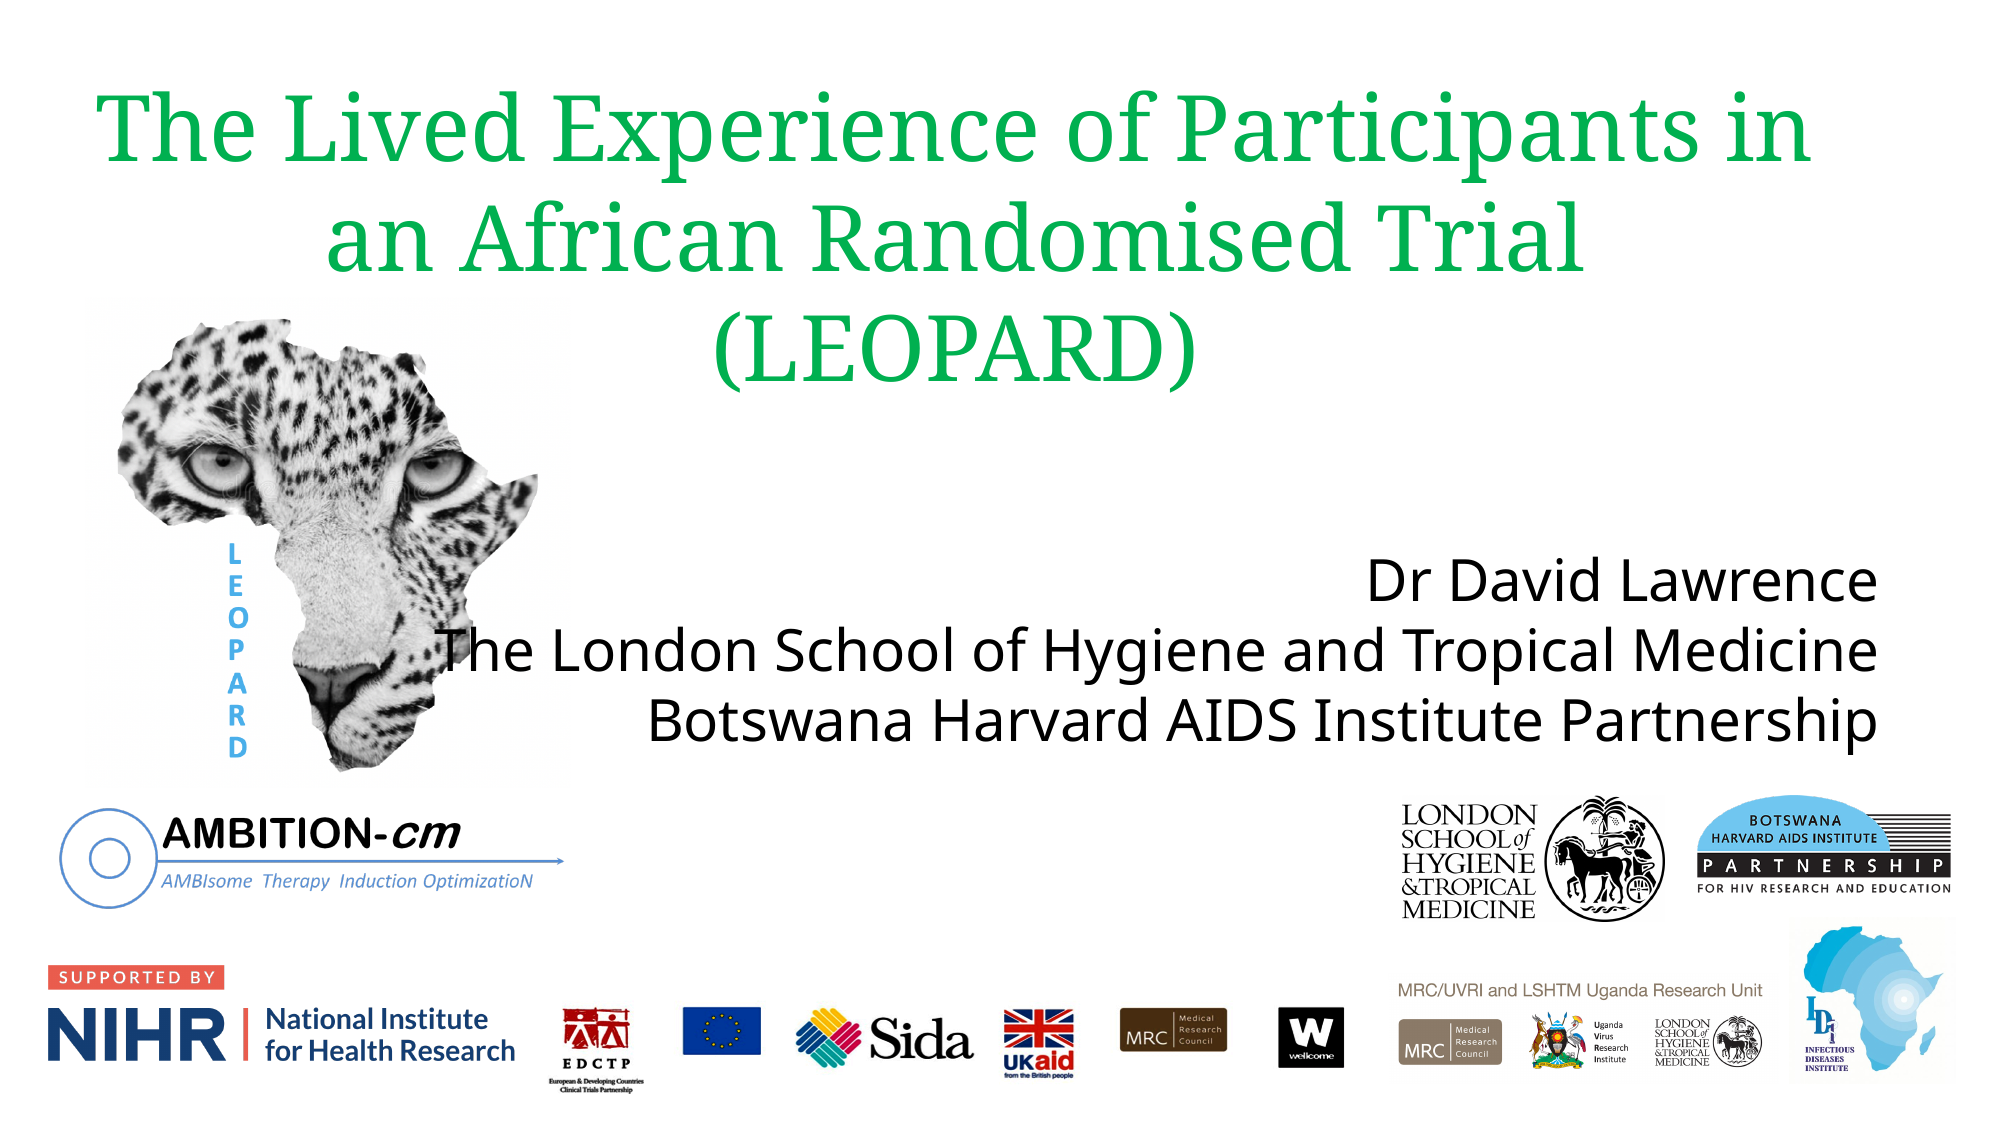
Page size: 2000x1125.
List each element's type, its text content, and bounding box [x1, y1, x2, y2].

picture [1692, 795, 1956, 897]
picture [59, 297, 597, 909]
text_box The Lived Experience of Participants in an African Randomised Trial (LEOPARD) [71, 62, 1840, 408]
picture [1402, 795, 1665, 922]
text_box Dr David Lawrence The London School of Hygiene and Tropical Medicine Botswana Harvard AIDS Institute Partnership [571, 536, 1895, 761]
picture [38, 955, 1779, 1104]
picture [1789, 917, 1956, 1084]
